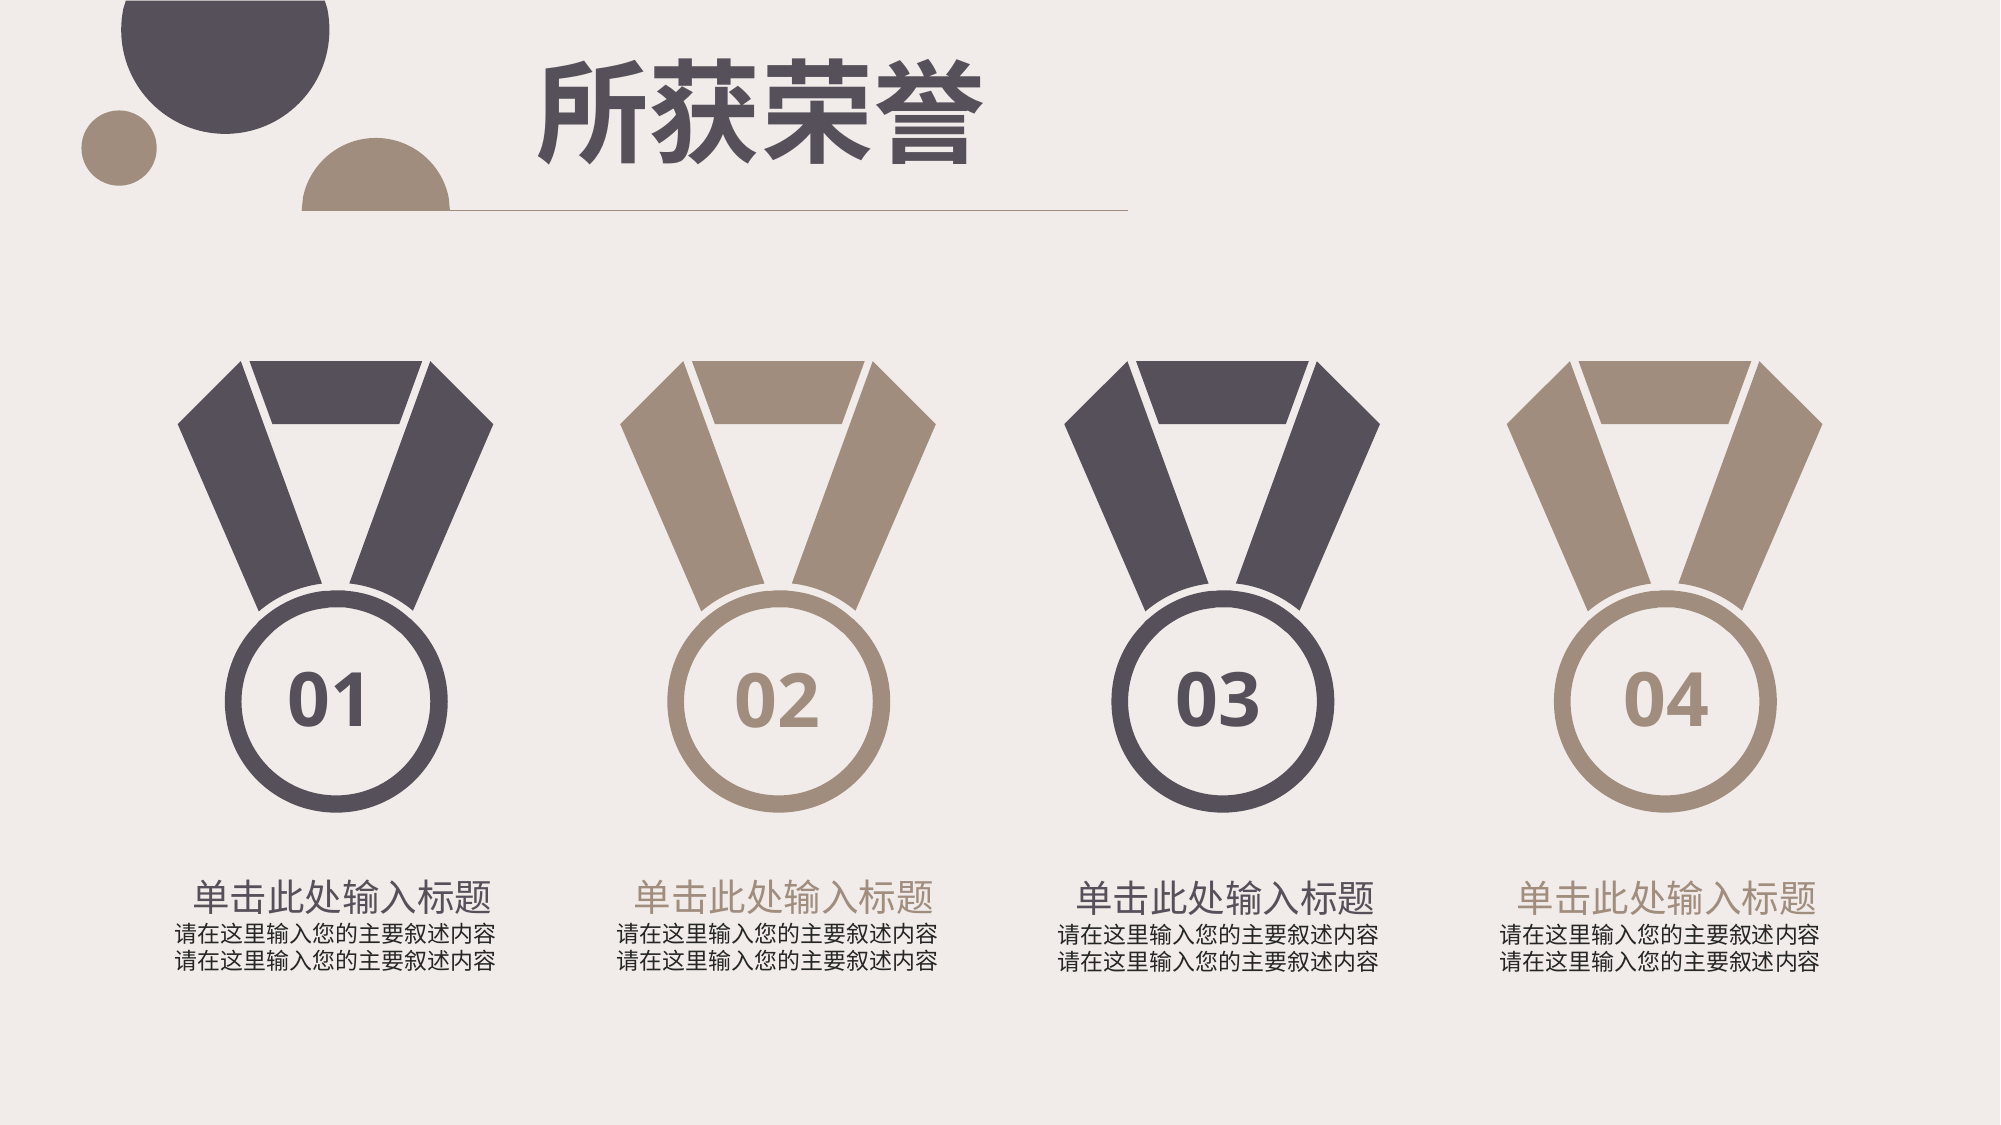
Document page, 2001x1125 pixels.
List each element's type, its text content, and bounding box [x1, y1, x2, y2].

text_box 单击此处输入标题 请在这里输入您的主要叙述内容 请在这里输入您的主要叙述内容 [1042, 867, 1395, 1053]
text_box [1506, 361, 1823, 813]
text_box [300, 136, 452, 212]
text_box [120, 0, 331, 135]
text_box 所获荣誉 [521, 34, 1001, 184]
text_box 单击此处输入标题 请在这里输入您的主要叙述内容 请在这里输入您的主要叙述内容 [601, 866, 954, 1052]
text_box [1064, 361, 1380, 813]
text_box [620, 361, 936, 813]
text_box 单击此处输入标题 请在这里输入您的主要叙述内容 请在这里输入您的主要叙述内容 [159, 866, 512, 1052]
text_box [80, 109, 158, 187]
text_box 单击此处输入标题 请在这里输入您的主要叙述内容 请在这里输入您的主要叙述内容 [1484, 867, 1837, 1053]
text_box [177, 361, 494, 813]
